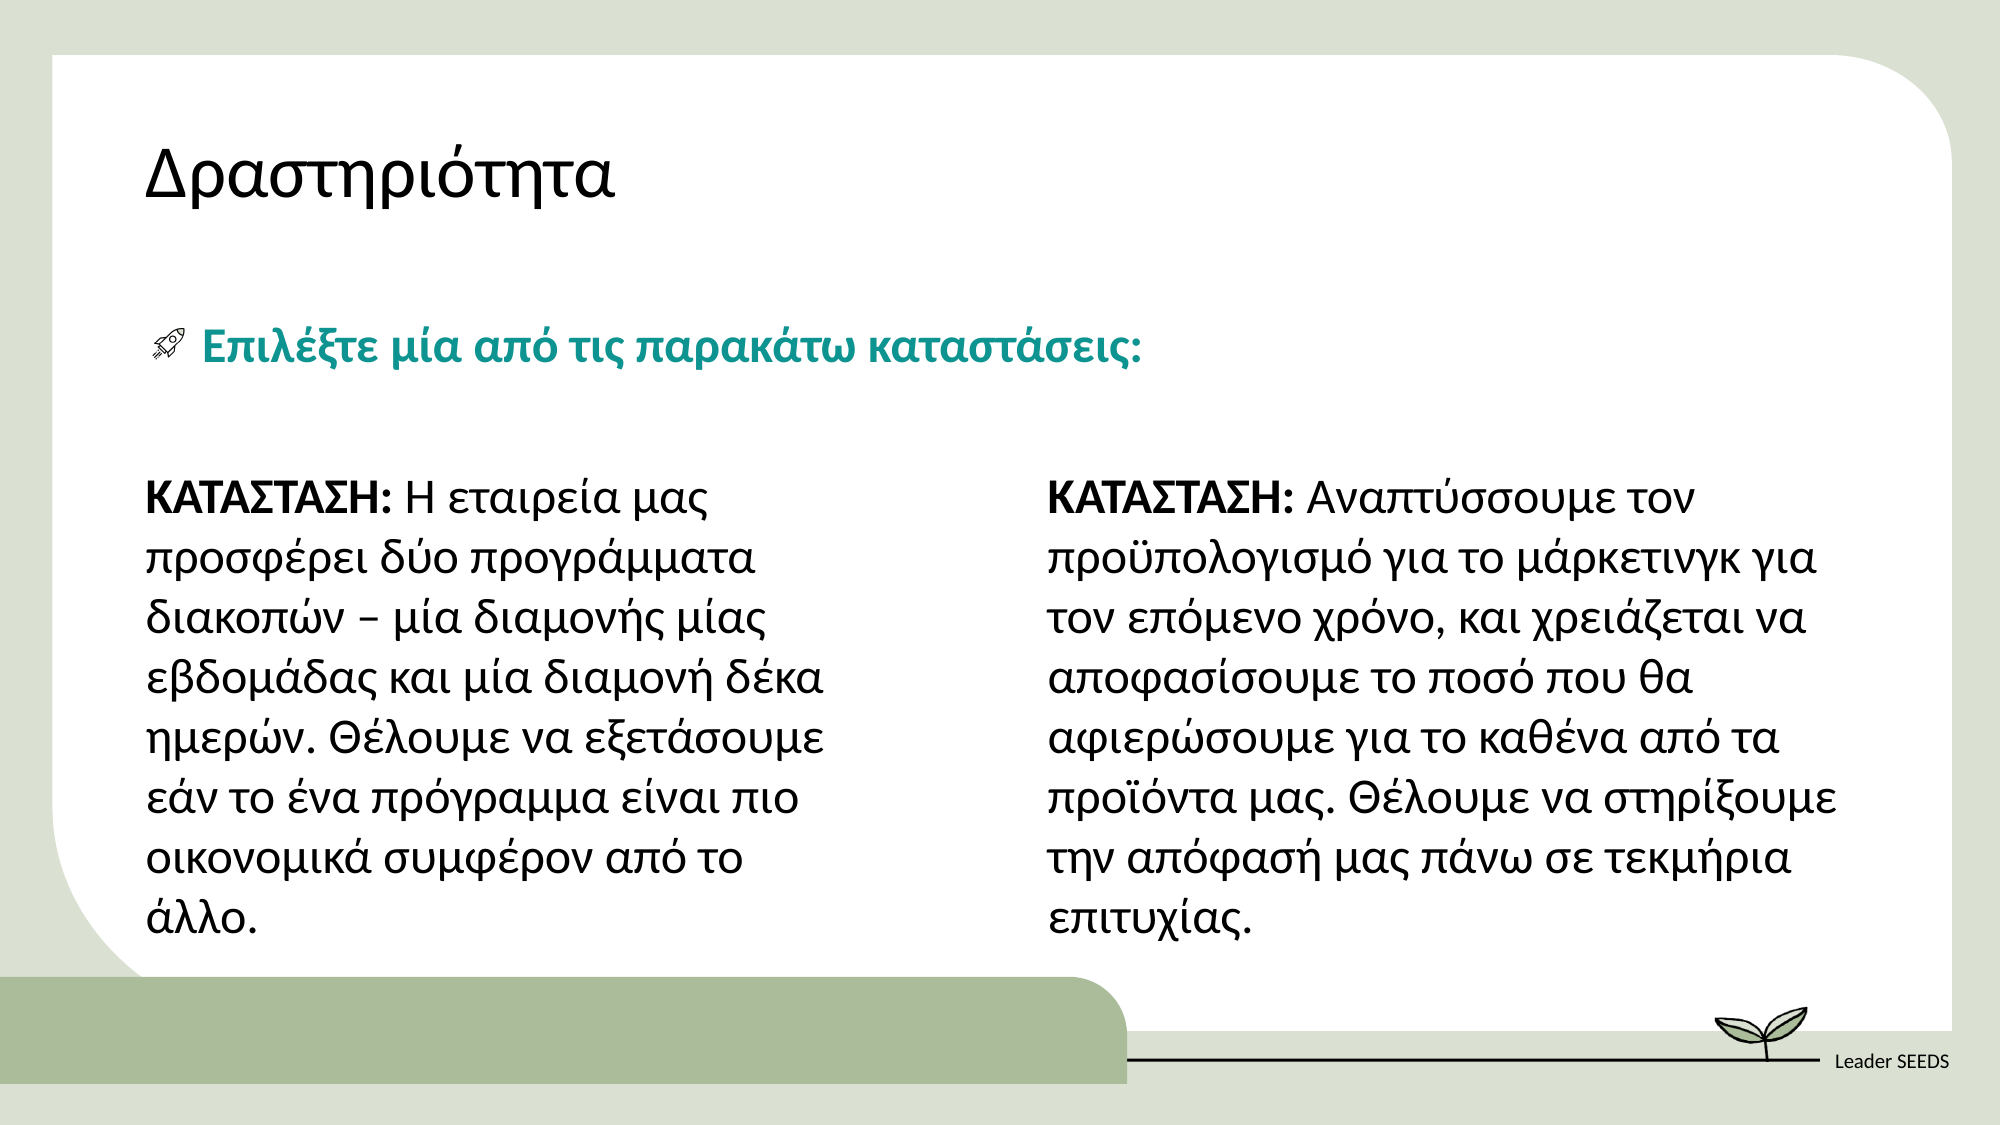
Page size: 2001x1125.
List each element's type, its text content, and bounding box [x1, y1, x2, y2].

list Δραστηριότητα [130, 124, 1869, 257]
list Επιλέξτε μία από τις παρακάτω καταστάσεις: [130, 311, 1869, 968]
picture [145, 325, 186, 361]
text_box ΚΑΤΑΣΤΑΣΗ: Η εταιρεία μας προσφέρει δύο προγράμματα διακοπών – μία διαμονής μίας εβδομάδας και μία διαμονή δέκα ημερών. Θέλουμε να εξετάσουμε εάν το ένα πρόγραμμα είναι πιο οικονομικά συμφέρον από το άλλο. [130, 456, 869, 951]
text_box ΚΑΤΑΣΤΑΣΗ: Αναπτύσσουμε τον προϋπολογισμό για το μάρκετινγκ για τον επόμενο χρόνο, και χρειάζεται να αποφασίσουμε το ποσό που θα αφιερώσουμε για το καθένα από τα προϊόντα μας. Θέλουμε να στηρίξουμε την απόφασή μας πάνω σε τεκμήρια επιτυχίας. [1032, 456, 1869, 951]
